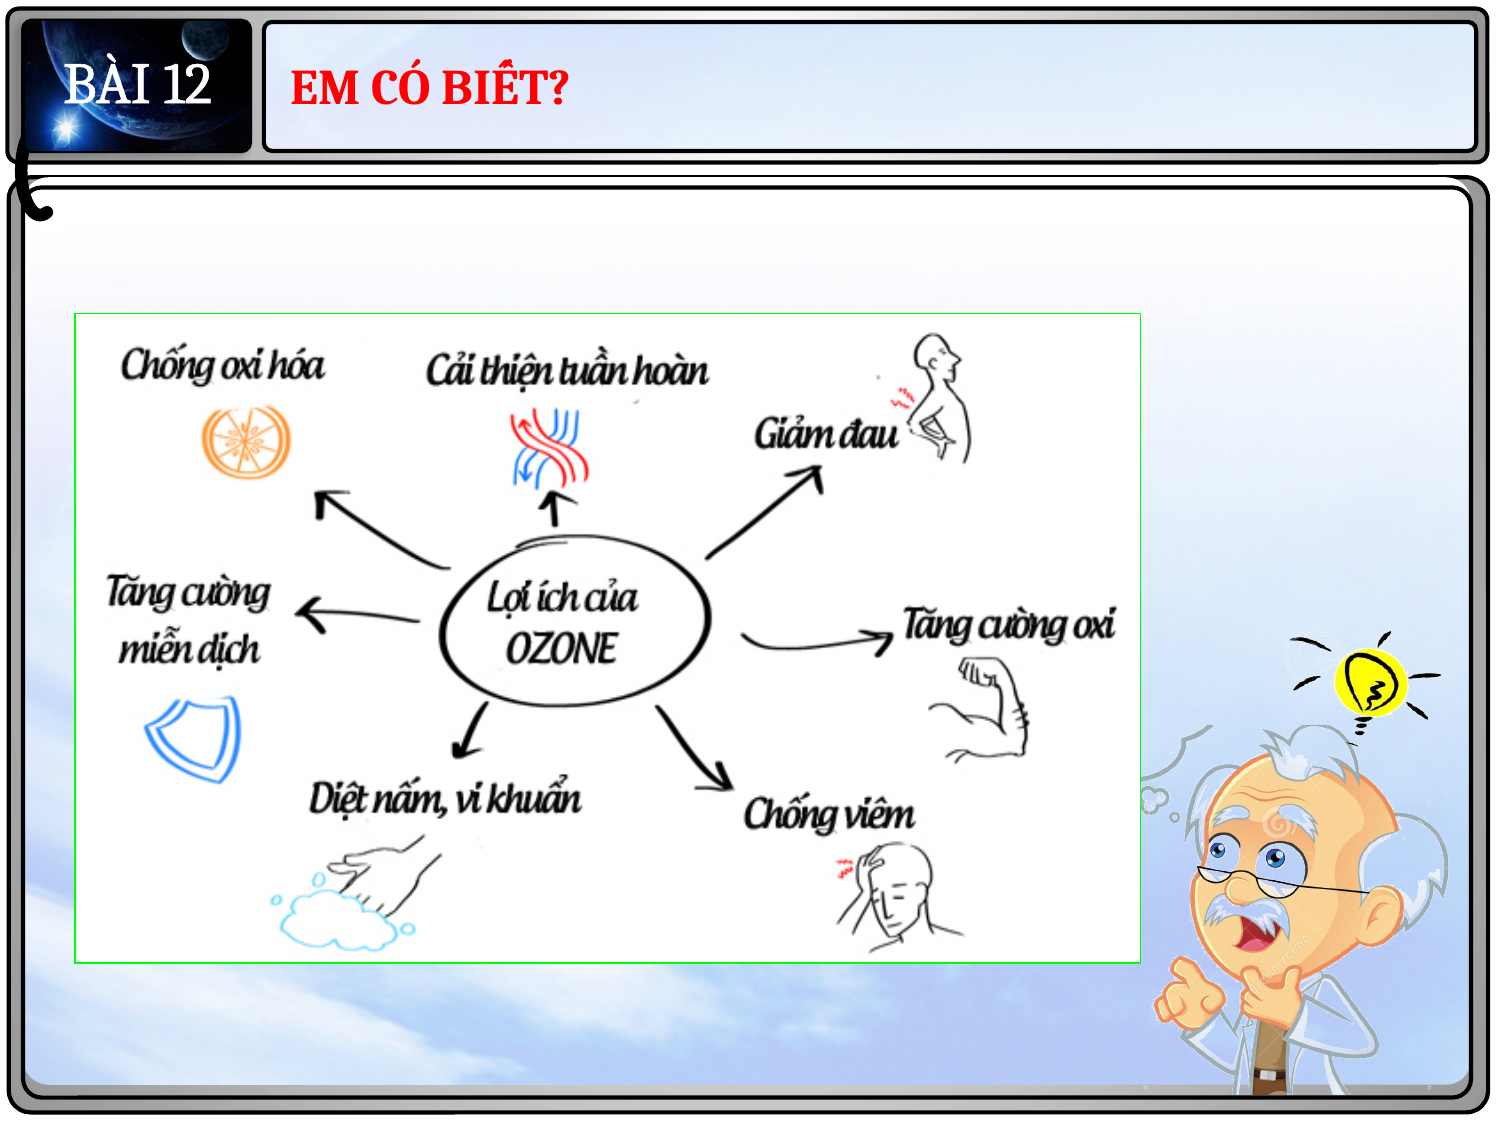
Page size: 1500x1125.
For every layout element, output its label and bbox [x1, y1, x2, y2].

text_box [6, 175, 1491, 1115]
picture [24, 20, 251, 152]
text_box [10, 19, 23, 153]
text_box [5, 6, 1490, 165]
picture [22, 176, 1472, 1096]
text_box [25, 1092, 1136, 1100]
text_box [19, 156, 24, 178]
picture [265, 21, 1477, 152]
